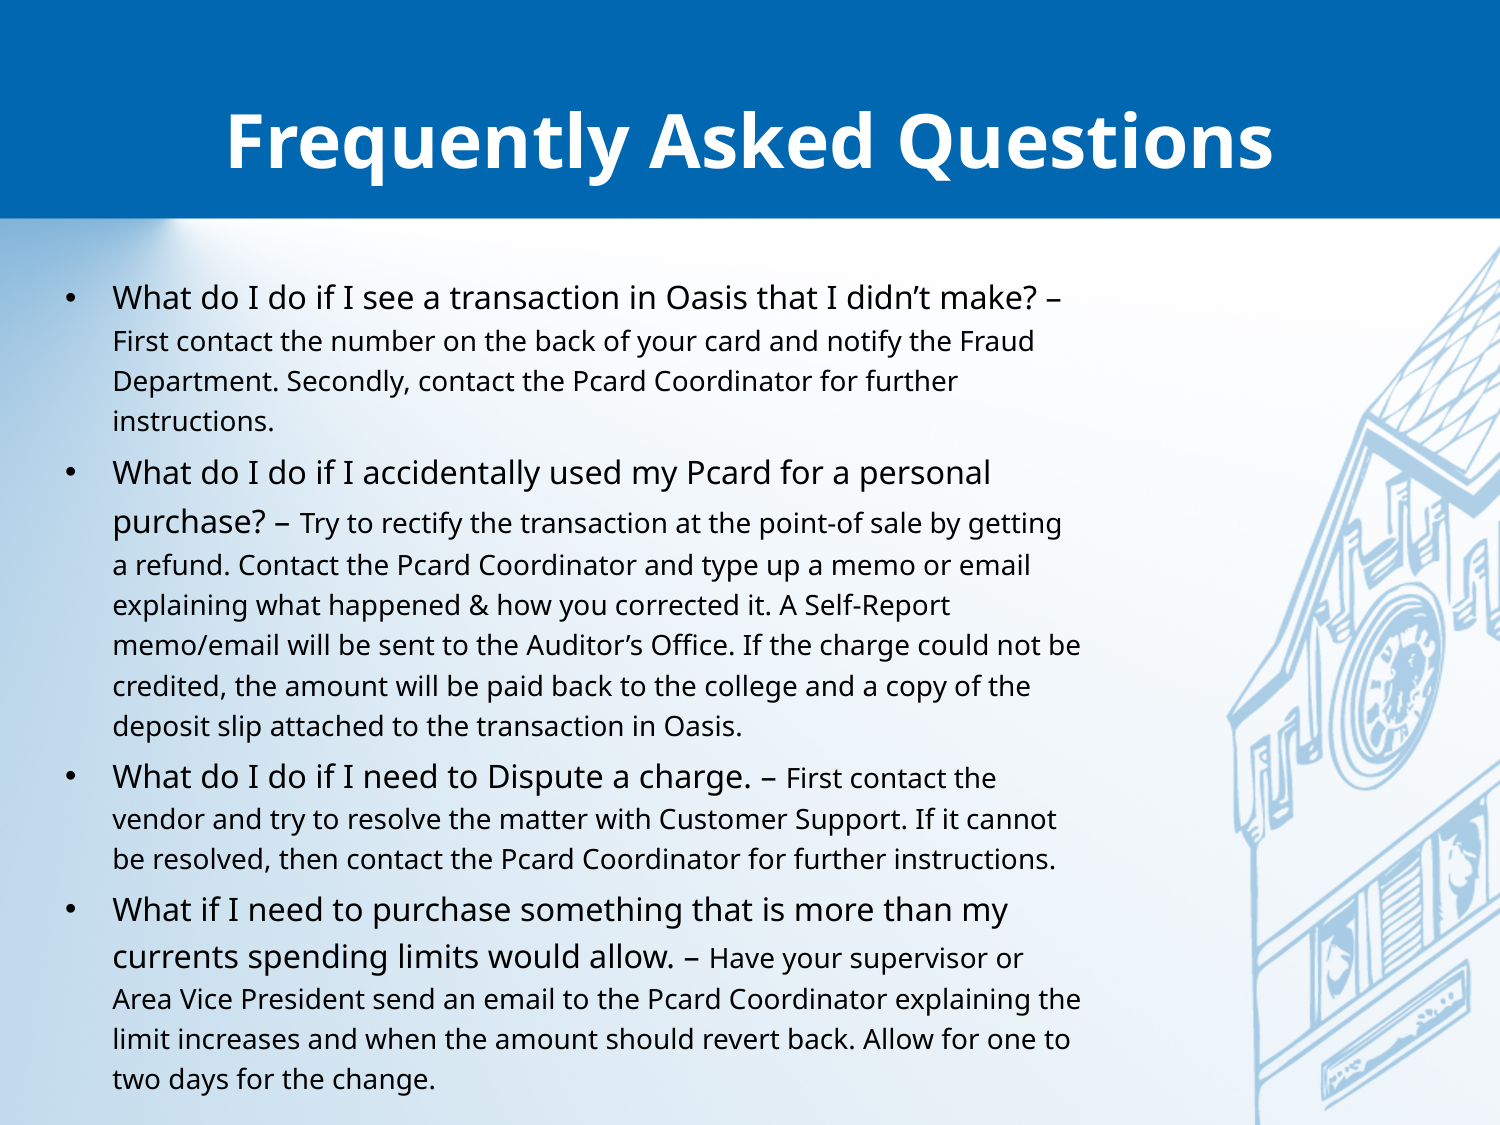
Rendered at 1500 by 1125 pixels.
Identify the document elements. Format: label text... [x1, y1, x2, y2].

title Frequently Asked Questions [75, 45, 1425, 233]
list What do I do if I see a transaction in Oasis that I didn’t make? – First contact the number on the back of your card and notify the Fraud Department. Secondly, contact the Pcard Coordinator for further instructions. What do I do if I accidentally used my Pcard for a personal purchase? – Try to rectify the transaction at the point-of sale by getting a refund. Contact the Pcard Coordinator and type up a memo or email explaining what happened & how you corrected it. A Self-Report memo/email will be sent to the Auditor’s Office. If the charge could not be credited, the amount will be paid back to the college and a copy of the deposit slip attached to the transaction in Oasis. What do I do if I need to Dispute a charge. – First contact the vendor and try to resolve the matter with Customer Support. If it cannot be resolved, then contact the Pcard Coordinator for further instructions. What if I need to purchase something that is more than my currents spending limits would allow. – Have your supervisor or Area Vice President send an email to the Pcard Coordinator explaining the limit increases and when the amount should revert back. Allow for one to two days for the change. [50, 262, 1100, 1113]
picture [0, 0, 1500, 1125]
